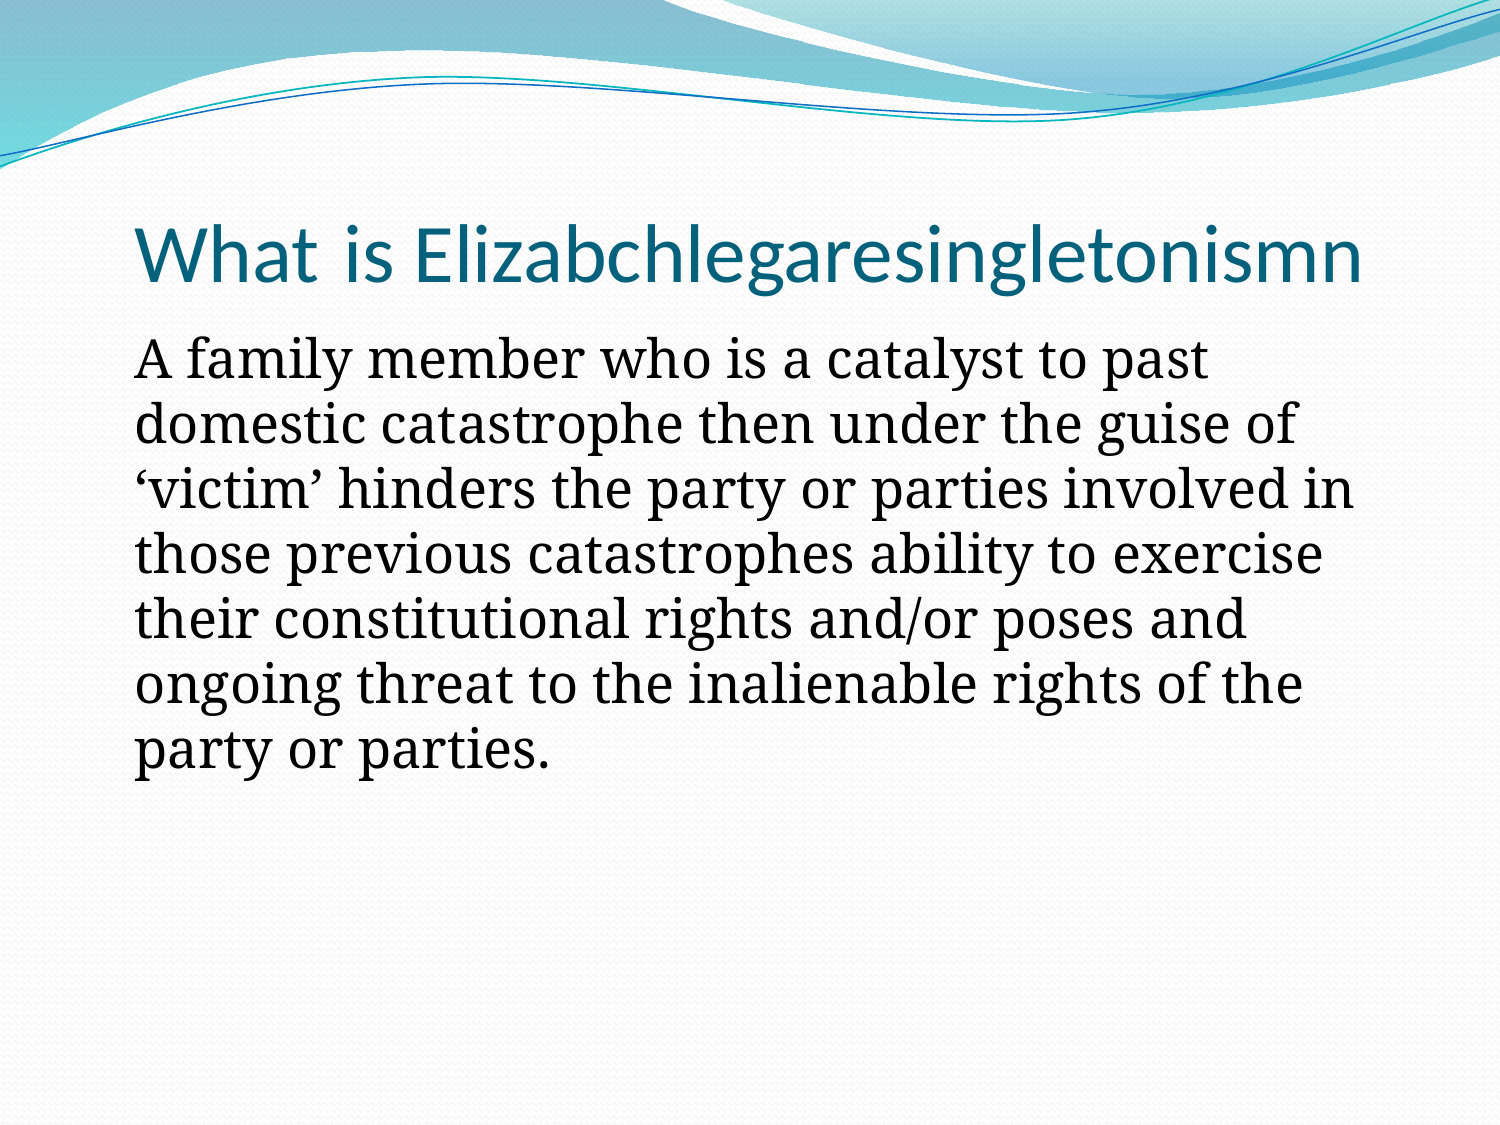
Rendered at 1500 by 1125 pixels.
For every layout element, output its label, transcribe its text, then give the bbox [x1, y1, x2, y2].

list A family member who is a catalyst to past domestic catastrophe then under the guise of ‘victim’ hinders the party or parties involved in those previous catastrophes ability to exercise their constitutional rights and/or poses and ongoing threat to the inalienable rights of the party or parties. [75, 317, 1425, 1038]
title What is Elizabchlegaresingletonismn [75, 115, 1425, 303]
